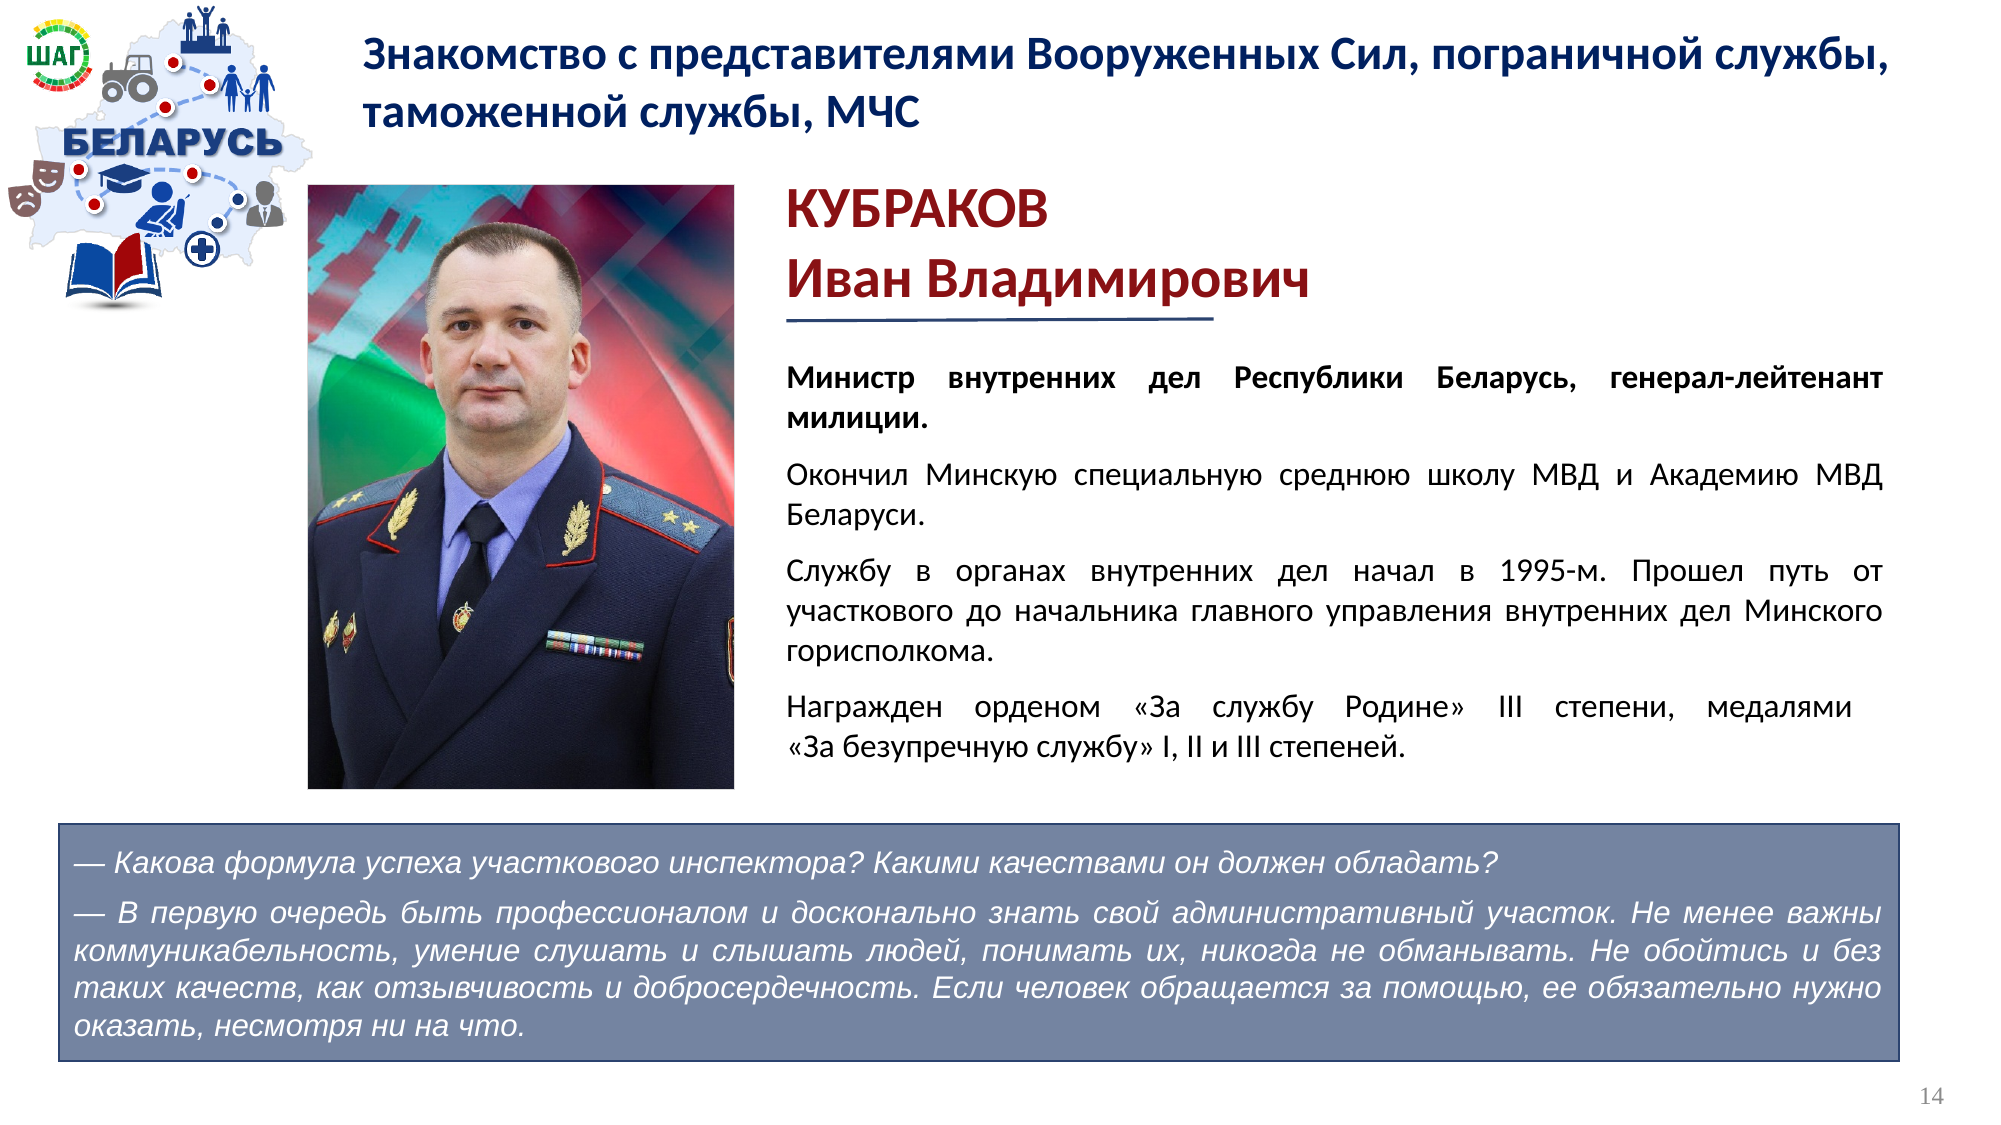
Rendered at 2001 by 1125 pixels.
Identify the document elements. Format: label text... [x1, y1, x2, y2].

text_box Министр внутренних дел Республики Беларусь, генерал-лейтенант милиции. Окончил Минскую специальную среднюю школу МВД и Академию МВД Беларуси. Службу в органах внутренних дел начал в 1995-м. Прошел путь от участкового до начальника главного управления внутренних дел Минского горисполкома. Награжден орденом «За службу Родине» III степени, медалями «За безупречную службу» I, II и III степеней. [771, 347, 1900, 772]
text_box — Какова формула успеха участкового инспектора? Какими качествами он должен обладать? — В первую очередь быть профессионалом и досконально знать свой административный участок. Не менее важны коммуникабельность, умение слушать и слышать людей, понимать их, никогда не обманывать. Не обойтись и без таких качеств, как отзывчивость и добросердечность. Если человек обращается за помощью, ее обязательно нужно оказать, несмотря ни на что. [58, 823, 1900, 1062]
text_box КУБРАКОВ Иван Владимирович [771, 162, 1575, 317]
slide_number 14 [1606, 1069, 1960, 1119]
picture [2, 0, 735, 790]
text_box Знакомство с представителями Вооруженных Сил, пограничной службы, таможенной службы, МЧС [348, 14, 1985, 145]
